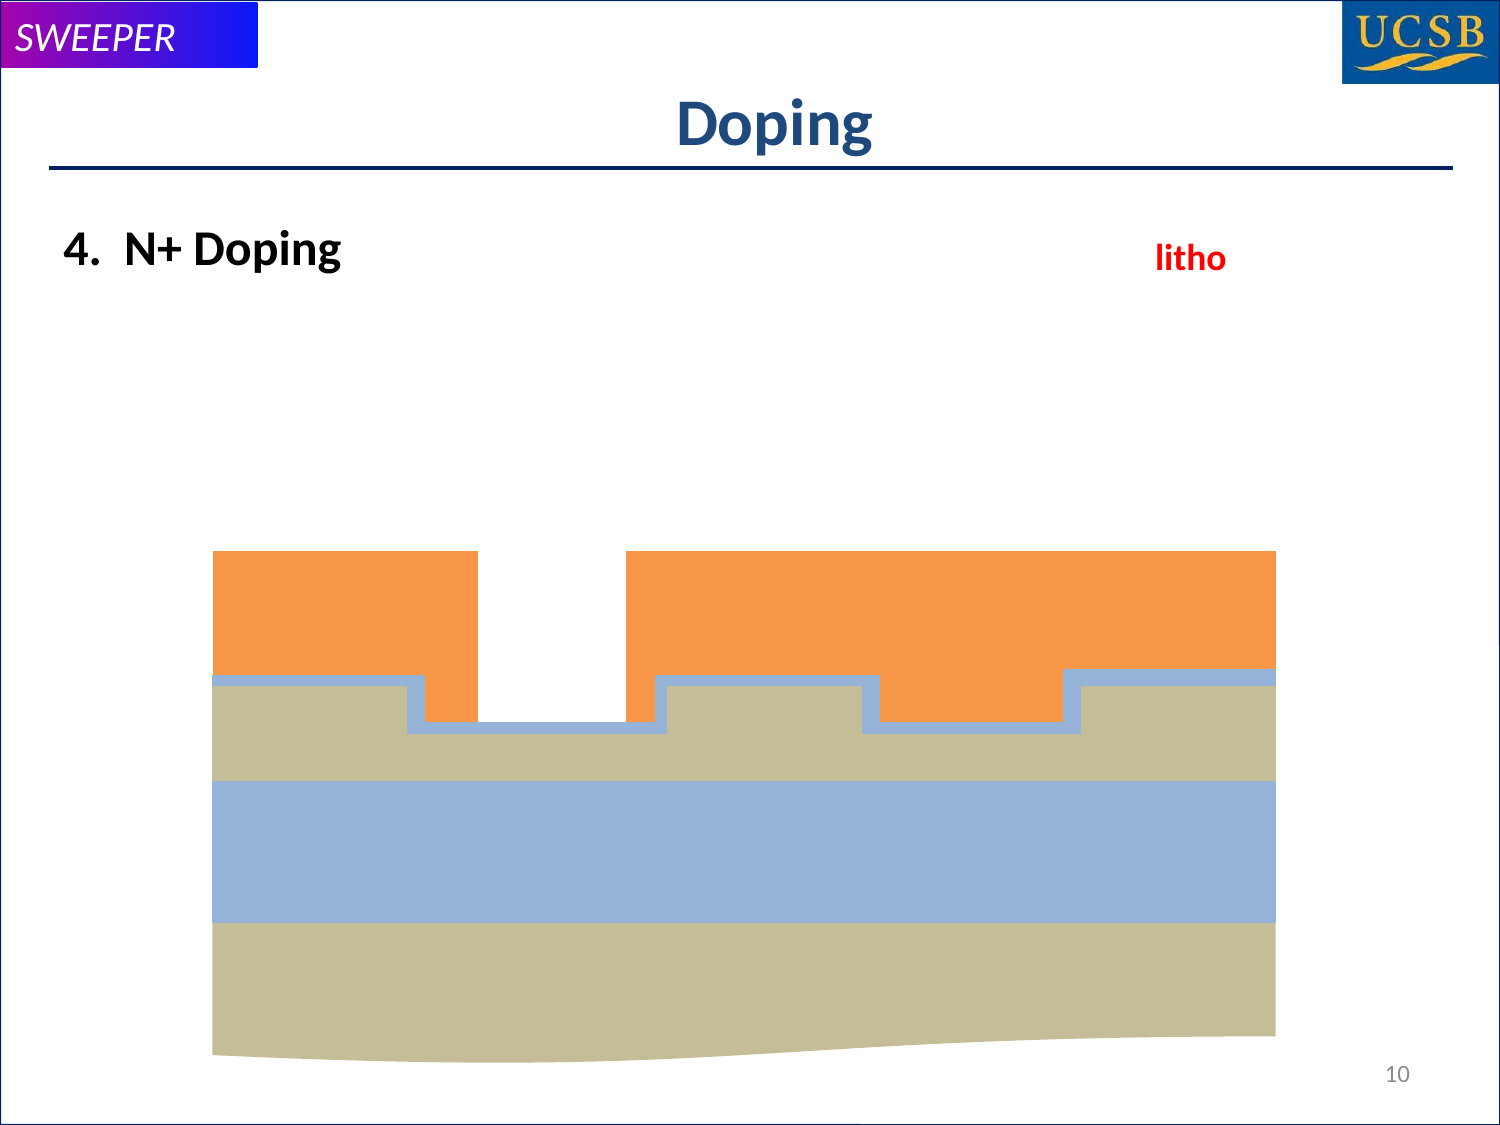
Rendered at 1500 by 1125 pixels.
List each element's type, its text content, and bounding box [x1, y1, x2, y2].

text_box [210, 783, 1278, 925]
picture [1342, 2, 1498, 84]
text_box [210, 925, 1278, 1065]
text_box [1079, 684, 1278, 783]
text_box [665, 684, 864, 783]
text_box [409, 732, 665, 783]
text_box [409, 720, 665, 732]
title Doping [174, 71, 1375, 163]
text_box [1061, 667, 1278, 720]
text_box 4. N+ Doping [48, 208, 357, 283]
text_box [864, 732, 1079, 783]
slide_number 10 [1074, 1042, 1425, 1103]
text_box [210, 684, 409, 783]
text_box [210, 673, 427, 720]
text_box [653, 673, 882, 720]
text_box [864, 720, 1079, 732]
text_box [624, 549, 1278, 720]
text_box [210, 549, 480, 720]
text_box litho [1140, 225, 1242, 286]
